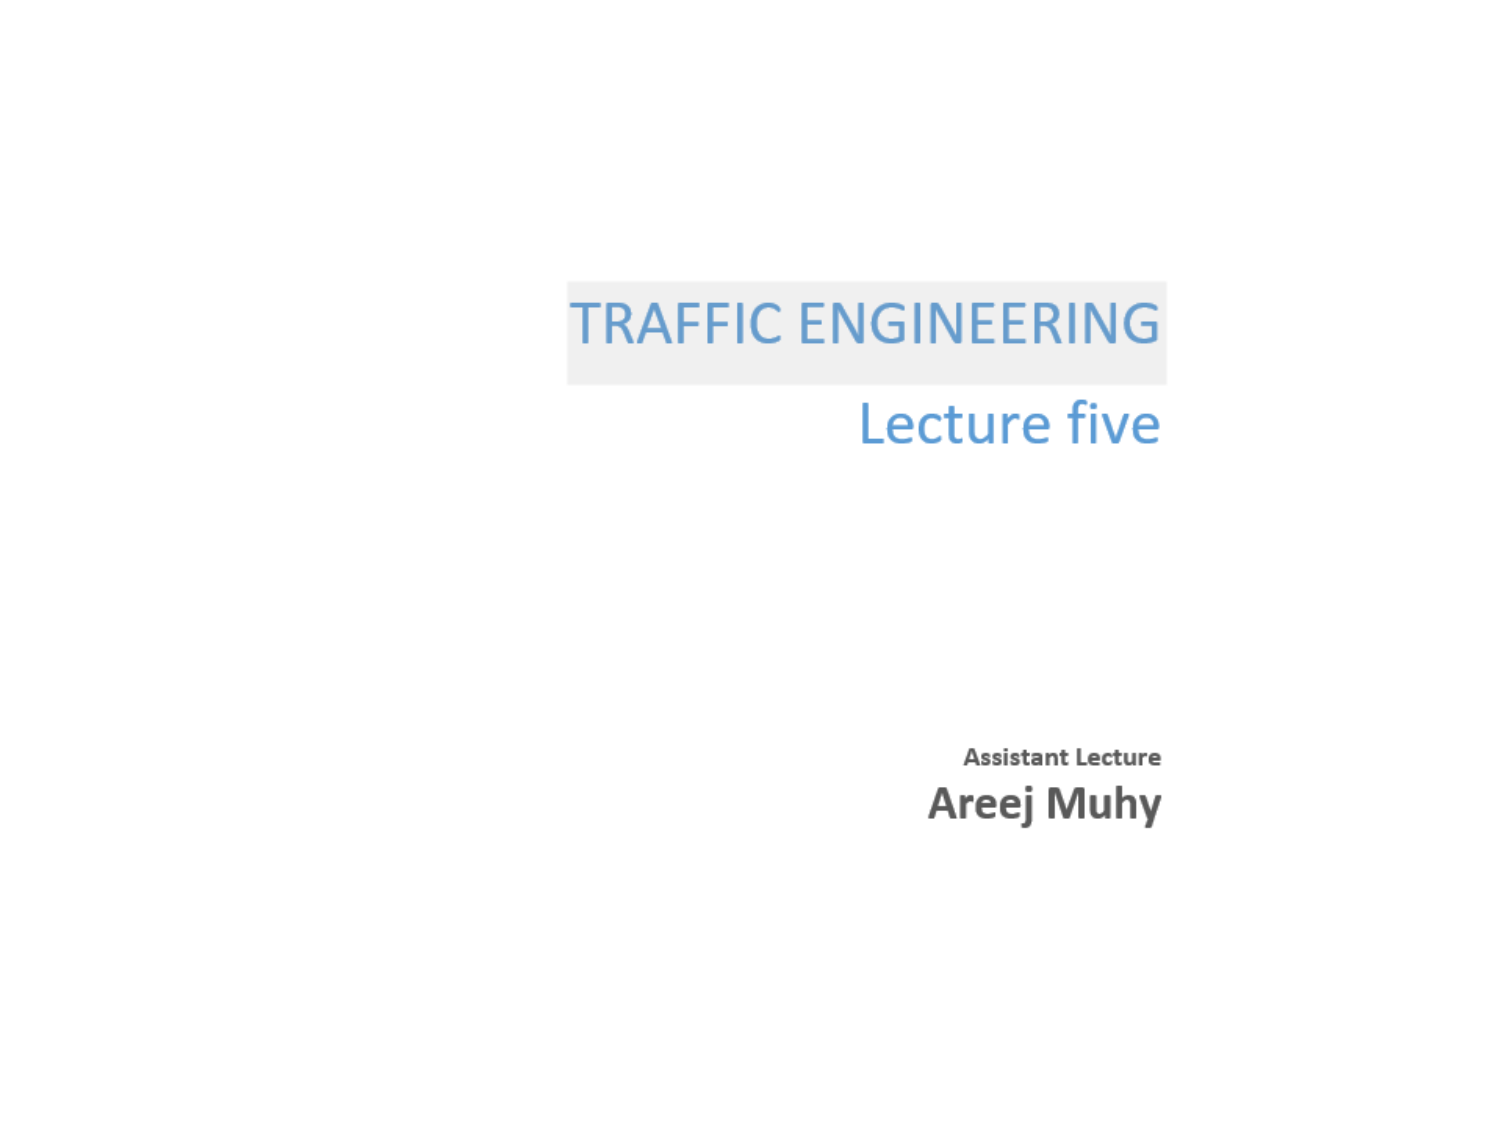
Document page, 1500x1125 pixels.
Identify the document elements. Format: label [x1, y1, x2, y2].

picture [254, 228, 1246, 897]
